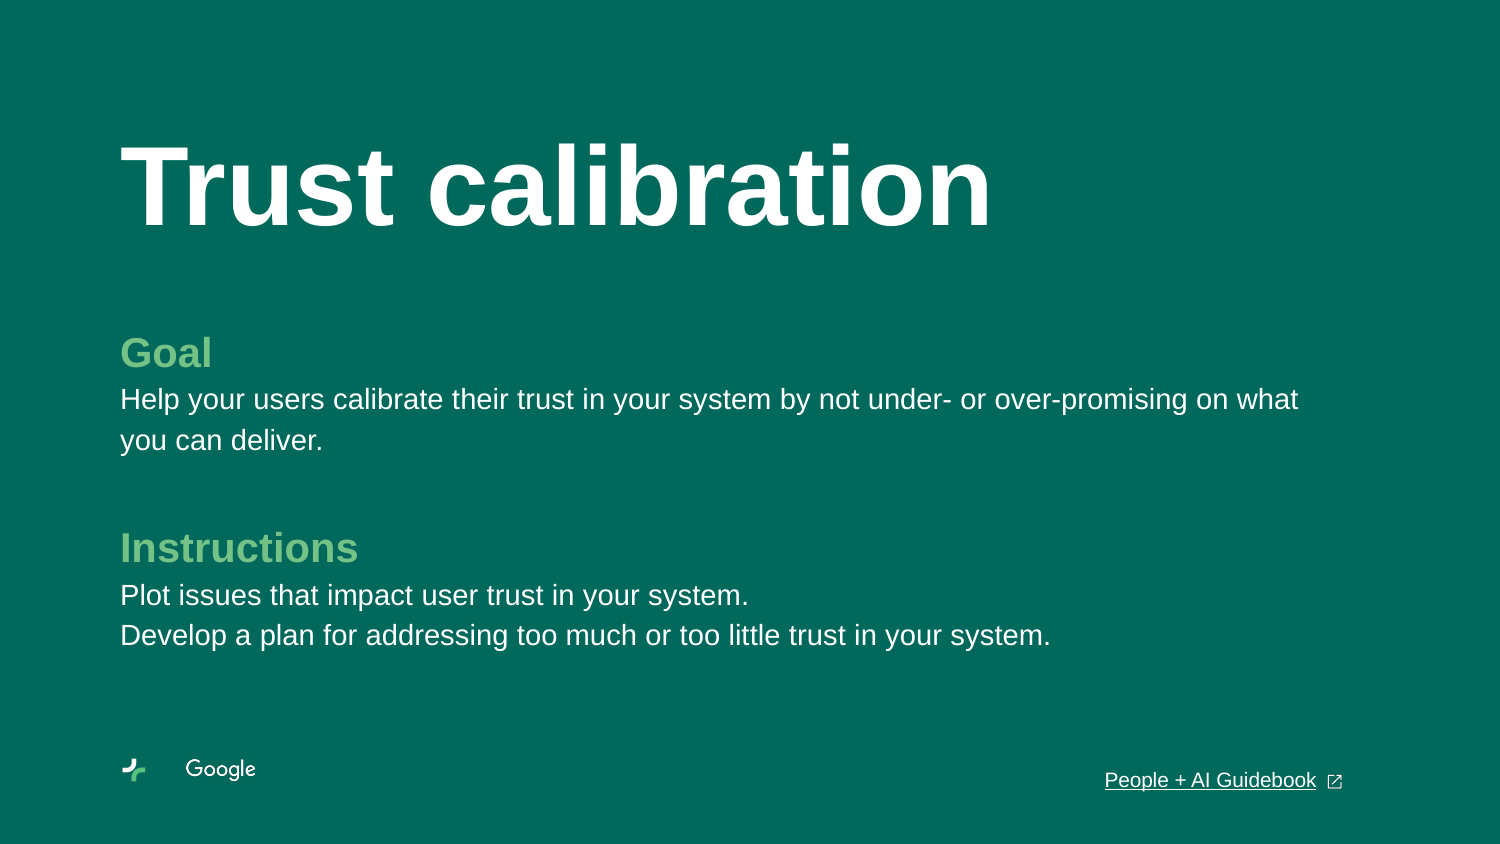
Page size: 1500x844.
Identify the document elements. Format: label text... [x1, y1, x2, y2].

picture [1324, 772, 1344, 791]
picture [181, 754, 258, 786]
text_box Goal Help your users calibrate their trust in your system by not under- or over-promising on what you can deliver. Instructions Plot issues that impact user trust in your system. Develop a plan for addressing too much or too little trust in your system. [119, 317, 1451, 618]
picture [120, 757, 148, 783]
text_box Trust calibration [119, 128, 1451, 285]
text_box People + AI Guidebook [1052, 753, 1332, 807]
